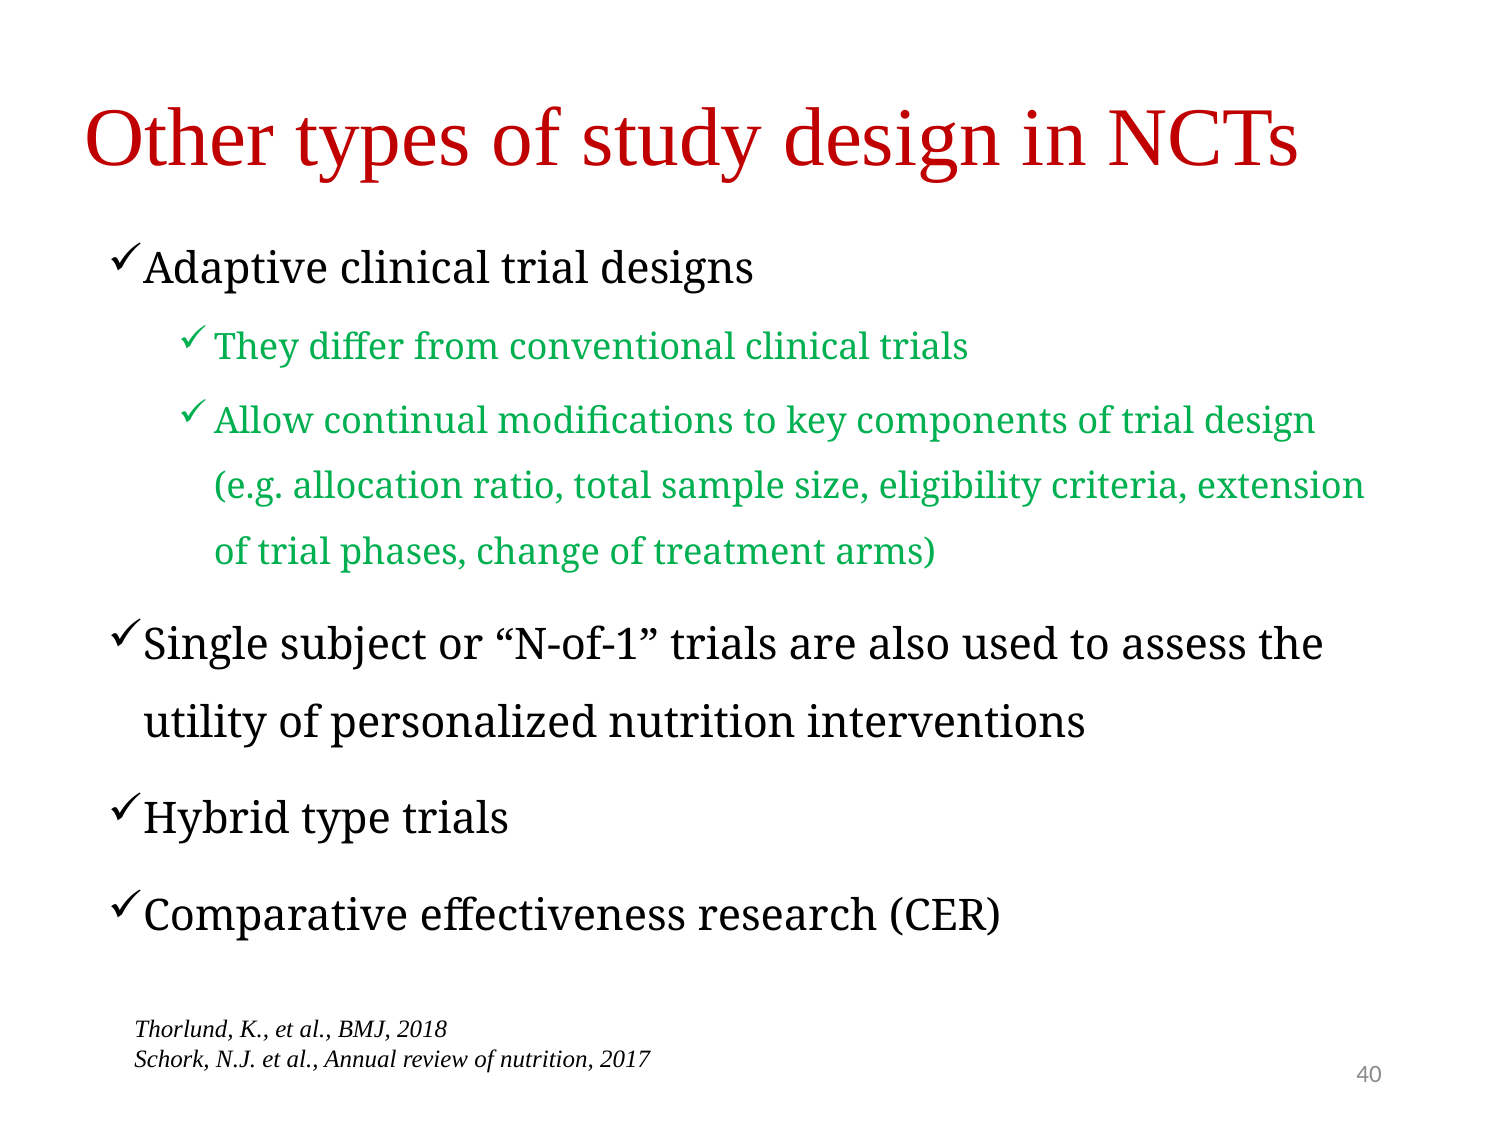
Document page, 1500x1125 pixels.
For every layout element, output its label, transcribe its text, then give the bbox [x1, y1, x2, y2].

text_box Other types of study design in NCTs [69, 36, 1387, 187]
list Adaptive clinical trial designs They differ from conventional clinical trials Allow continual modifications to key components of trial design (e.g. allocation ratio, total sample size, eligibility criteria, extension of trial phases, change of treatment arms) Single subject or “N-of-1” trials are also used to assess the utility of personalized nutrition interventions Hybrid type trials Comparative effectiveness research (CER) [92, 206, 1387, 958]
text_box Thorlund, K., et al., BMJ, 2018 Schork, N.J. et al., Annual review of nutrition, 2017 [119, 1005, 1038, 1081]
slide_number 40 [1059, 1042, 1397, 1103]
